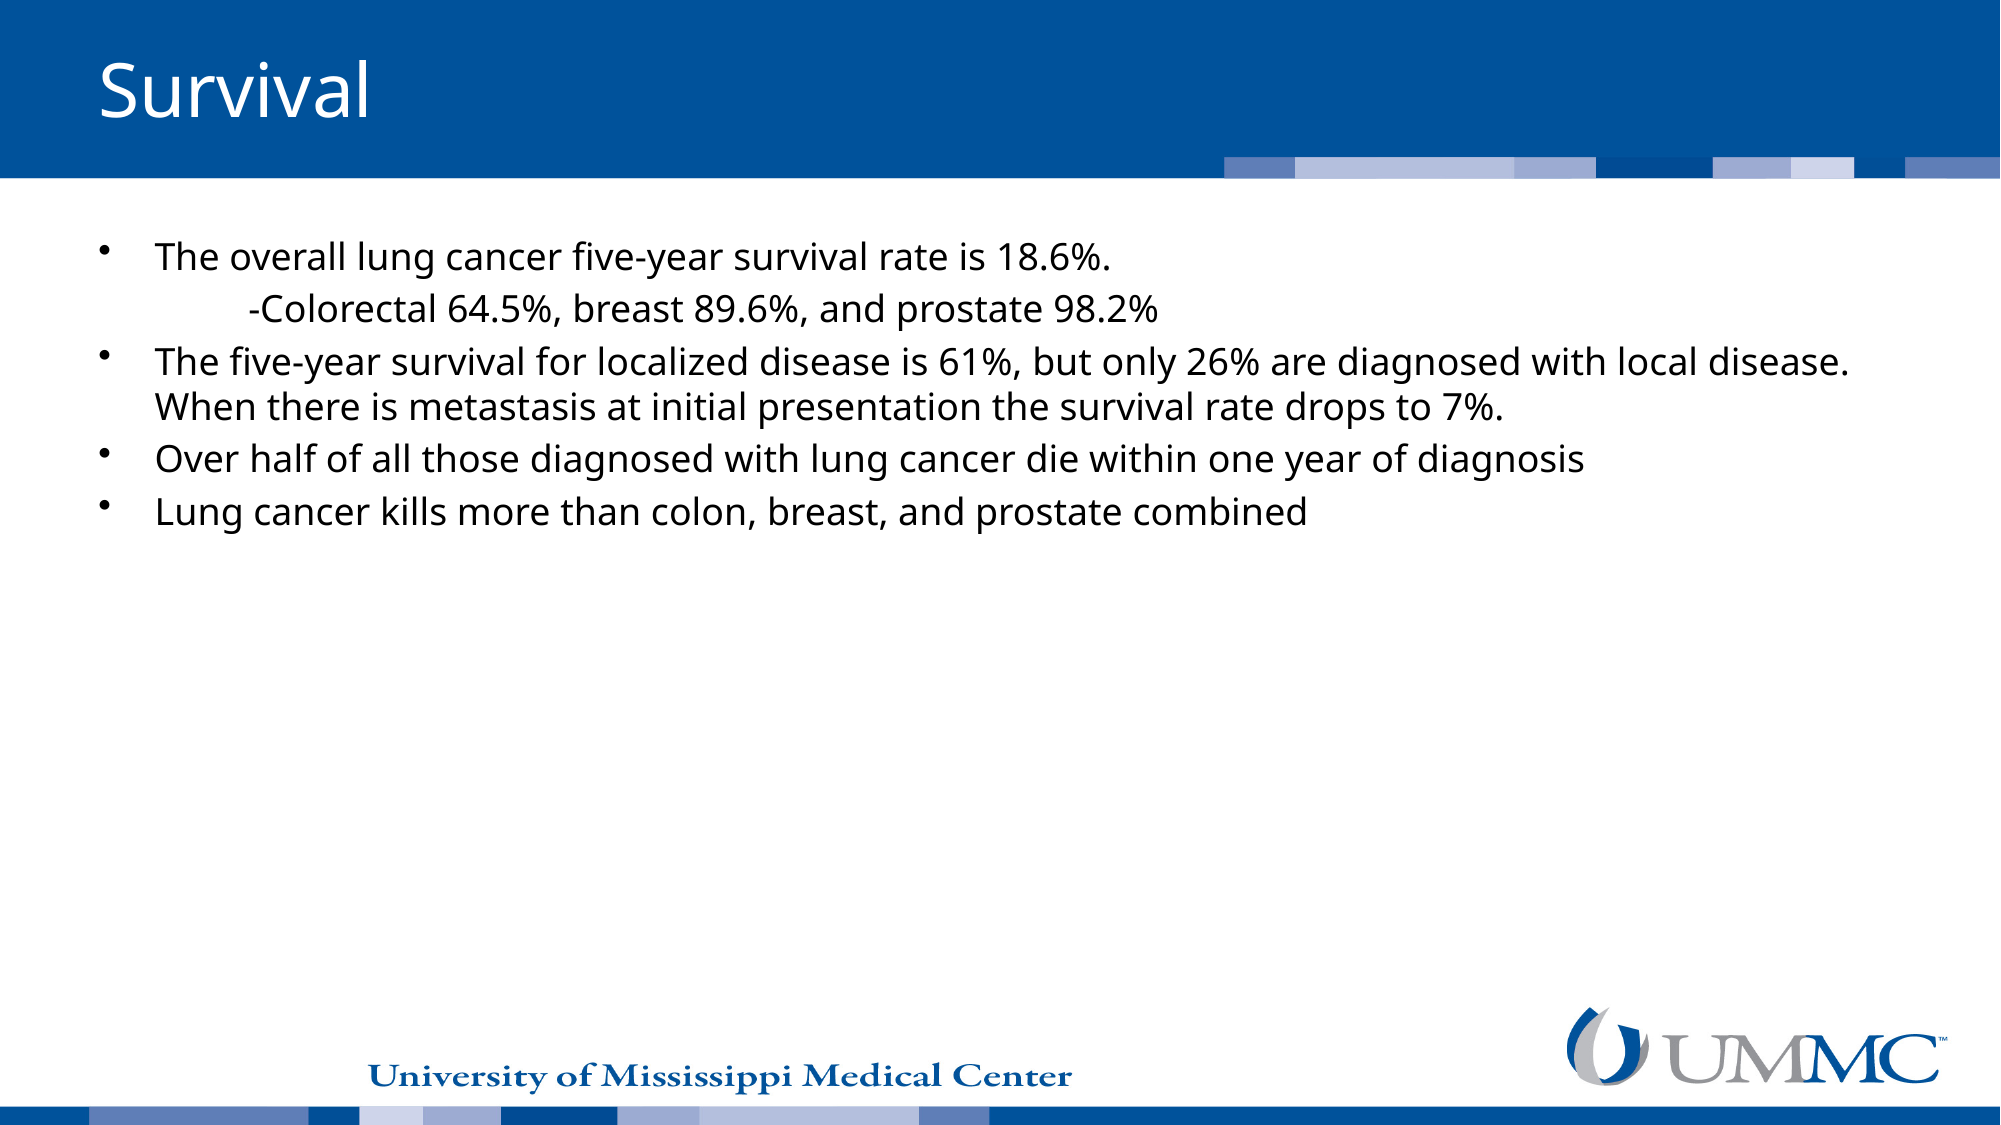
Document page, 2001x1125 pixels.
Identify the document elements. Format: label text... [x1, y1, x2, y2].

list The overall lung cancer five-year survival rate is 18.6%. -Colorectal 64.5%, breast 89.6%, and prostate 98.2% The five-year survival for localized disease is 61%, but only 26% are diagnosed with local disease. When there is metastasis at initial presentation the survival rate drops to 7%. Over half of all those diagnosed with lung cancer die within one year of diagnosis Lung cancer kills more than colon, breast, and prostate combined [83, 224, 1917, 976]
title Survival [83, 12, 1917, 163]
picture [0, 0, 2000, 1125]
